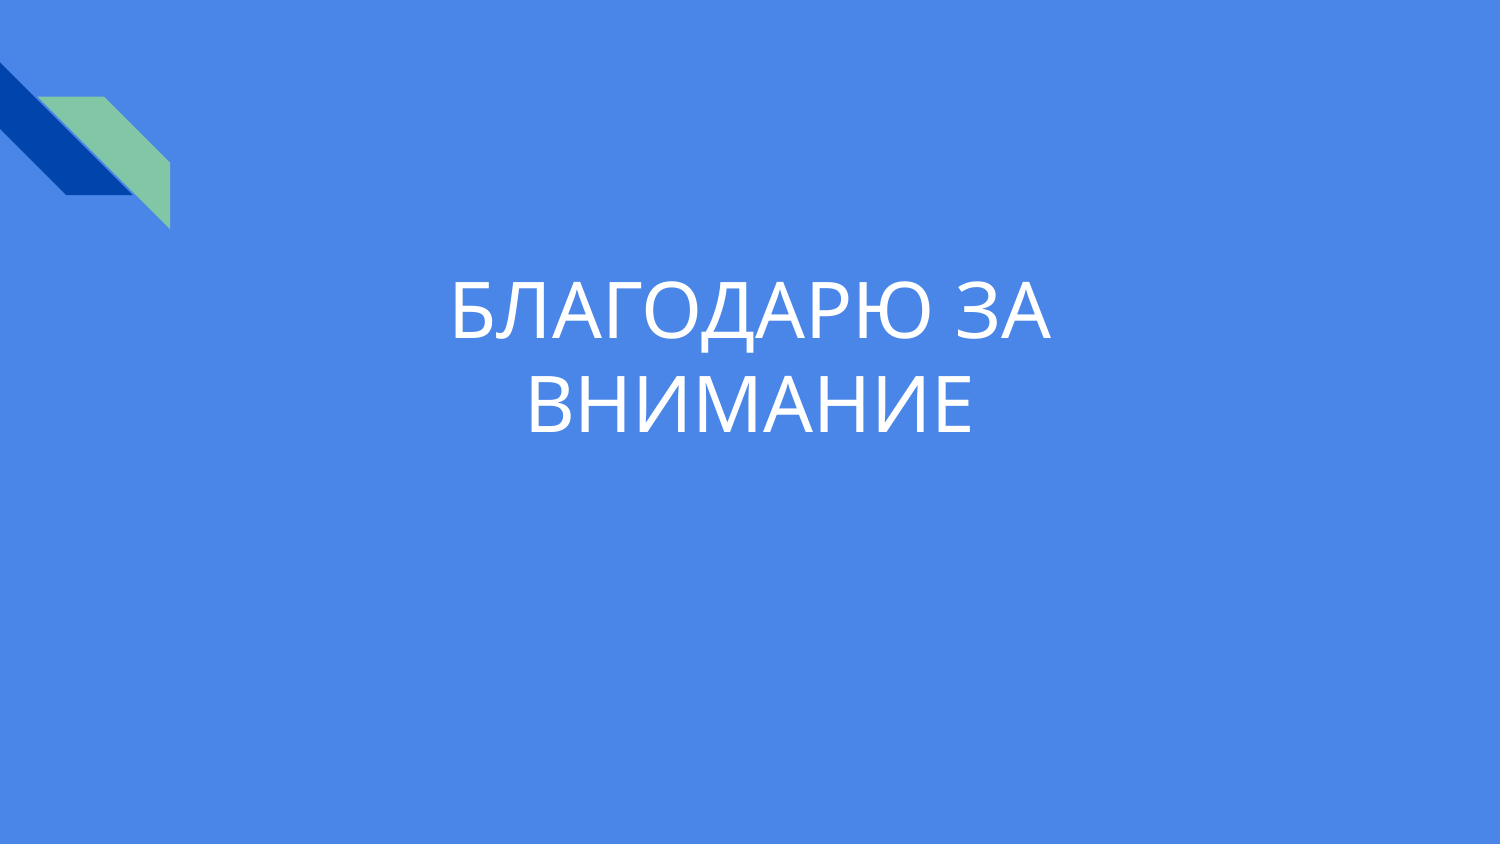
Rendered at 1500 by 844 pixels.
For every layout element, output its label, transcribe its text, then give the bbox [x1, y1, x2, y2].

title БЛАГОДАРЮ ЗА ВНИМАНИЕ [366, 245, 1134, 567]
